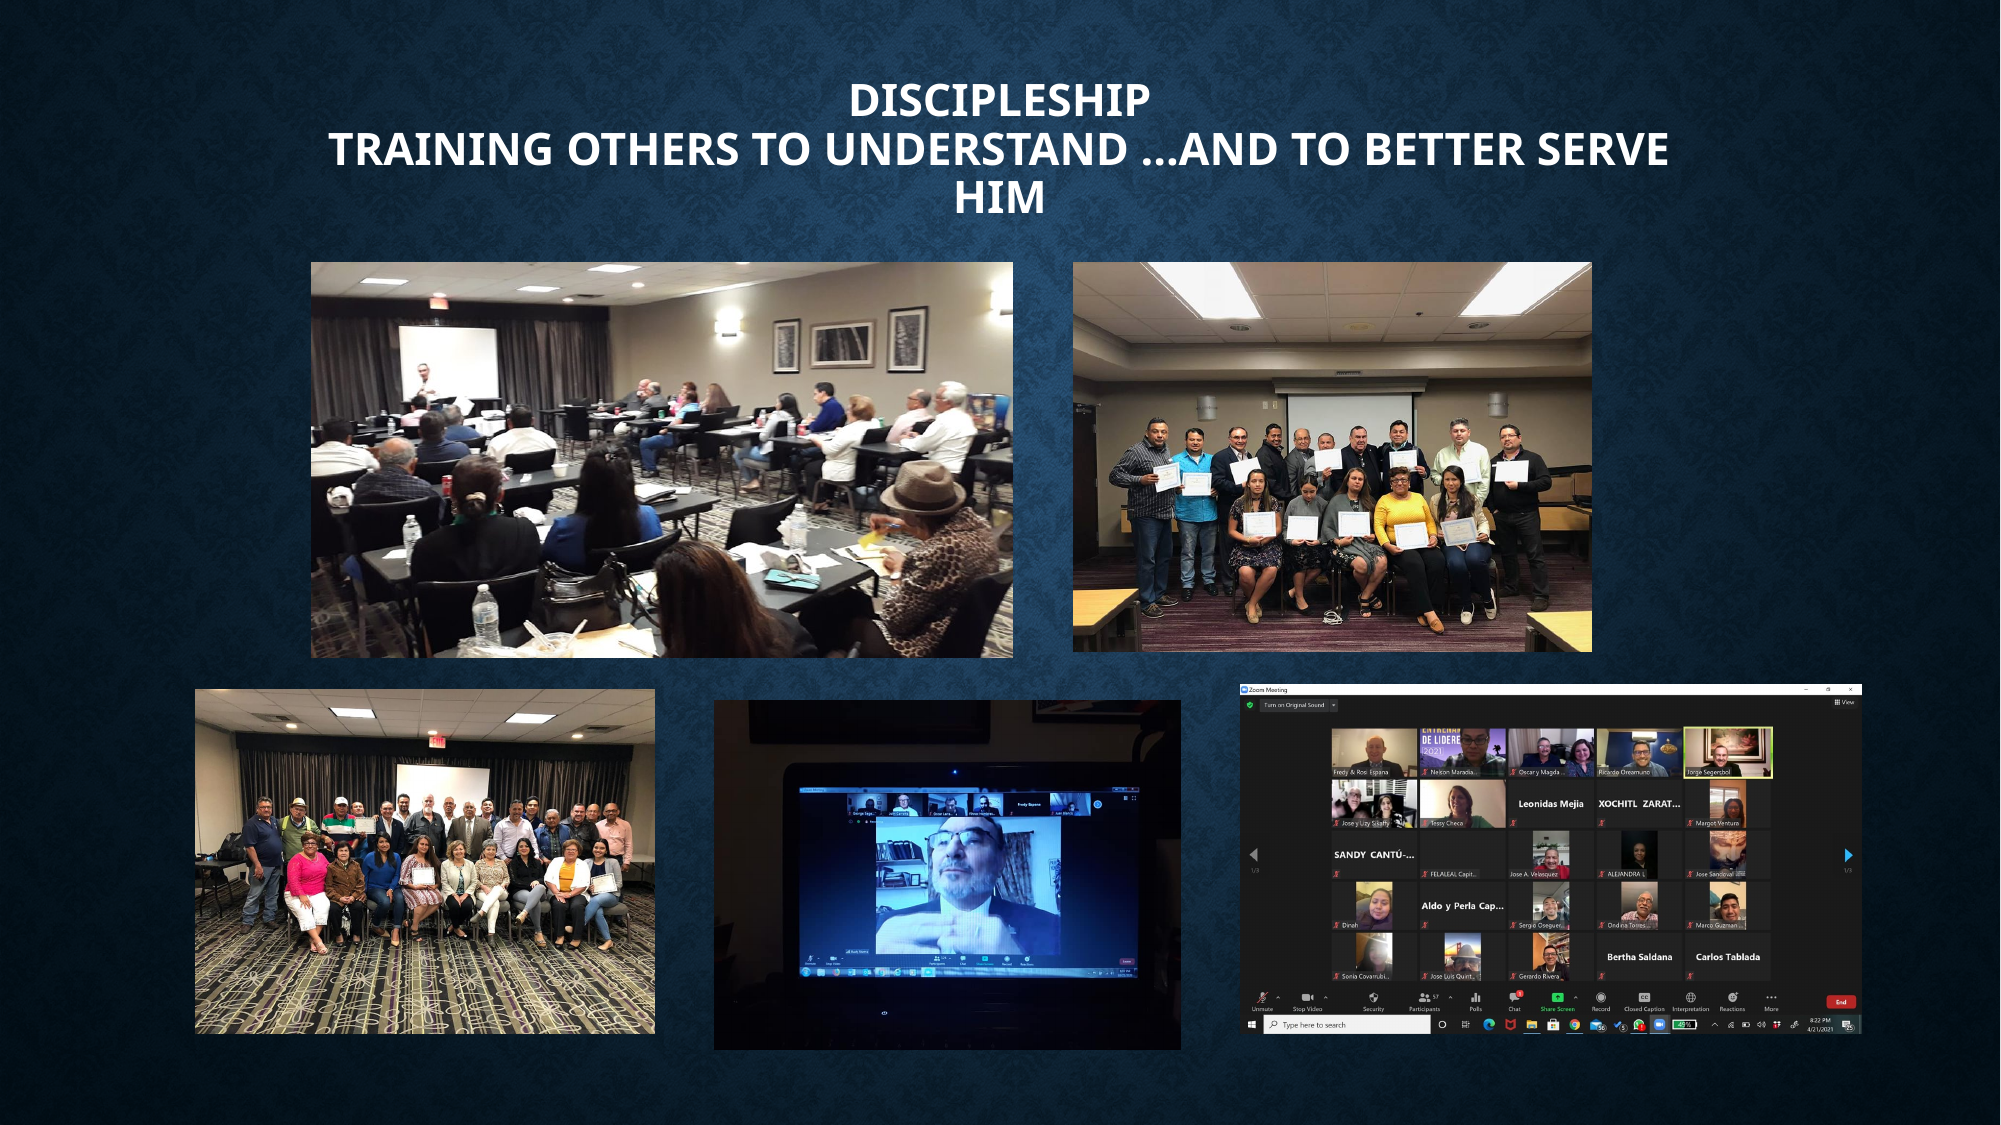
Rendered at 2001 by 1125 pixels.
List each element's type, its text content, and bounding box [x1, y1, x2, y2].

picture [1072, 262, 1593, 653]
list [195, 688, 656, 1035]
title Discipleship Training others to understand …and to better serve him [261, 69, 1739, 285]
picture [1239, 683, 1862, 1035]
picture [714, 699, 1181, 1051]
picture [310, 262, 1013, 658]
